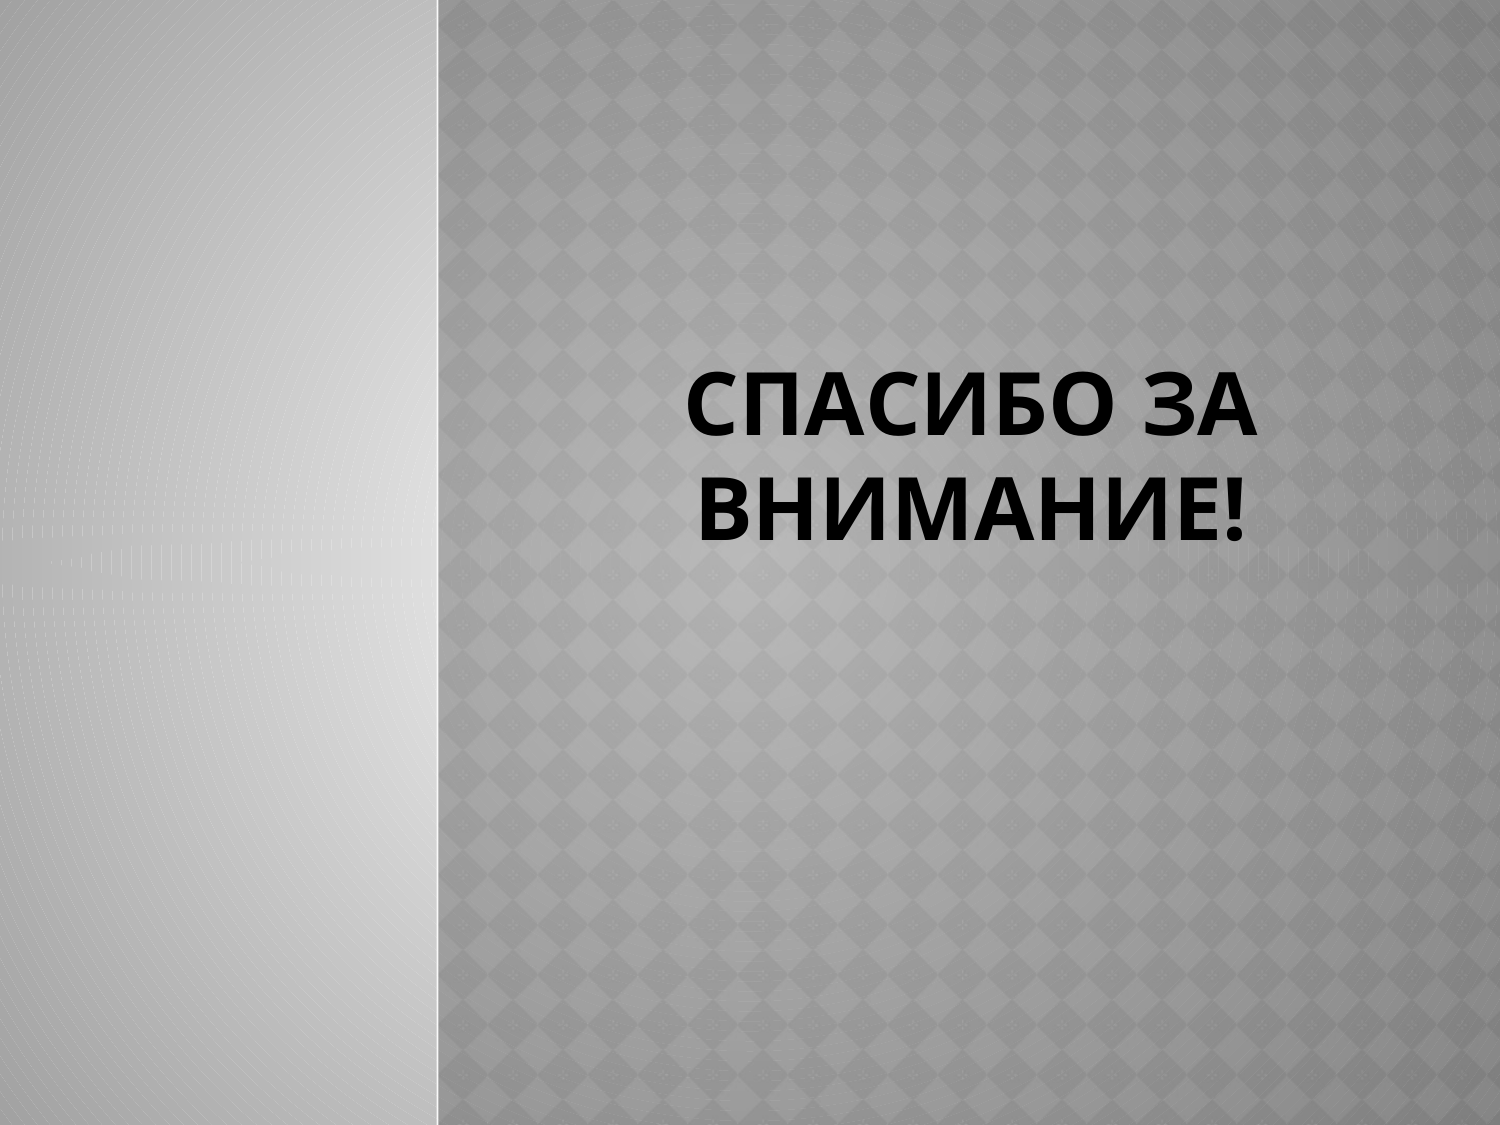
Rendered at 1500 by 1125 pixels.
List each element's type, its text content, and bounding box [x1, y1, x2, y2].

title спасибо ЗА ВНИМАНИЕ! [552, 87, 1390, 558]
